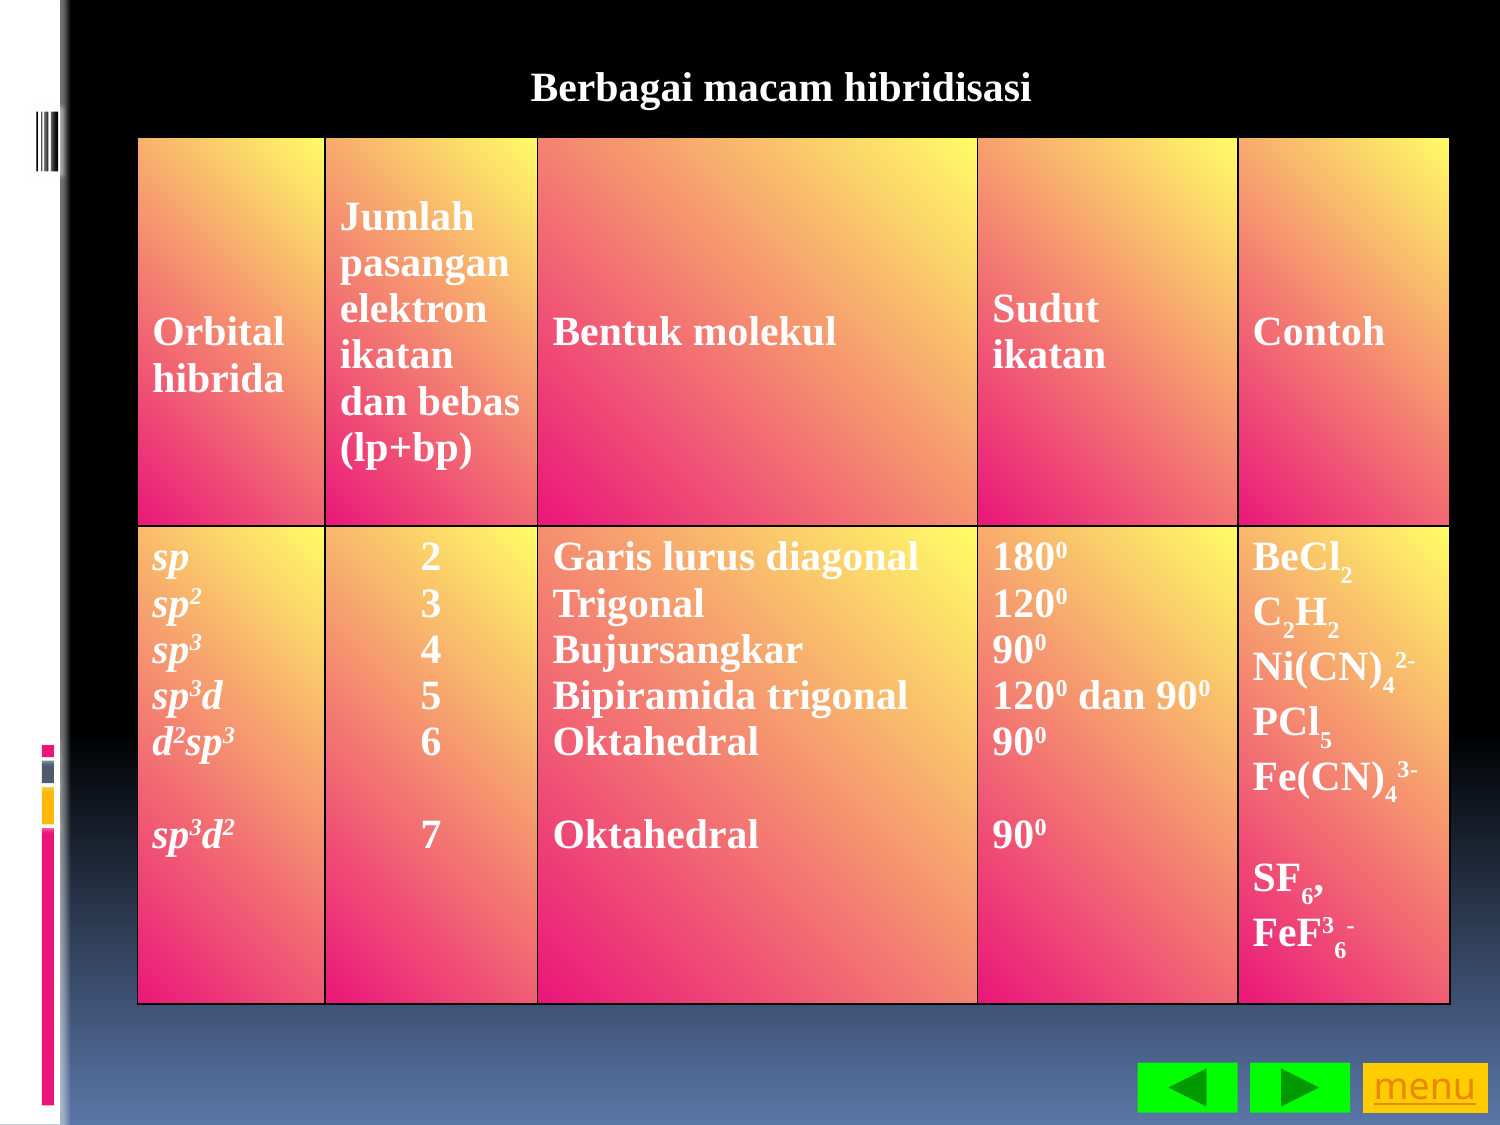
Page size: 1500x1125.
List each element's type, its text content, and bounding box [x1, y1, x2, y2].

table_cell Garis lurus diagonal Trigonal Bujursangkar Bipiramida trigonal Oktahedral Oktahedral [538, 527, 977, 1003]
table_cell 2 3 4 5 6 7 [326, 527, 537, 1003]
table_header Contoh [1239, 138, 1449, 525]
text_box Berbagai macam hibridisasi [412, 52, 1150, 118]
table_cell 1800 1200 900 1200 dan 900 900 900 [978, 527, 1237, 1003]
table_header Jumlah pasangan elektron ikatan dan bebas (lp+bp) [326, 138, 537, 525]
text_box menu [1362, 1062, 1488, 1113]
table_header Orbital hibrida [138, 138, 324, 525]
table_cell sp sp2 sp3 sp3d d2sp3 sp3d2 [138, 527, 324, 1003]
table_header Bentuk molekul [538, 138, 977, 525]
text_box [1250, 1062, 1351, 1113]
table_header Sudut ikatan [978, 138, 1237, 525]
text_box [1137, 1062, 1238, 1113]
table_cell BeCl2 C2H2 Ni(CN)42- PCl5 Fe(CN)43- SF6, FeF36- [1239, 527, 1449, 1003]
